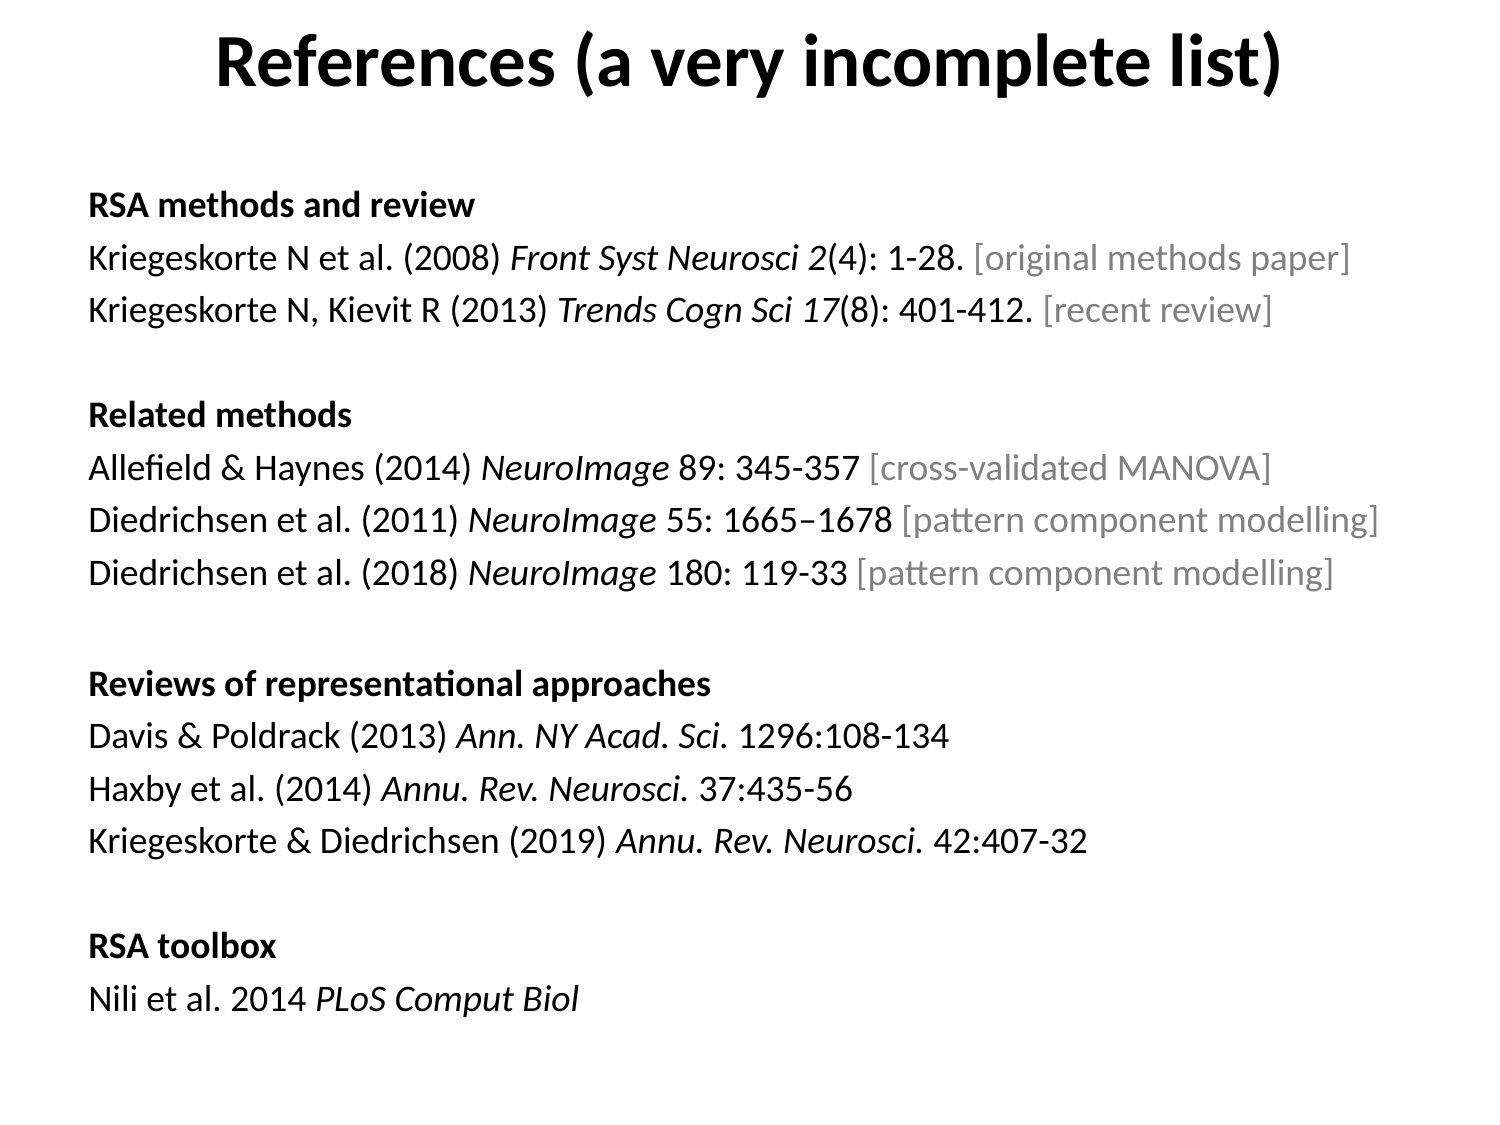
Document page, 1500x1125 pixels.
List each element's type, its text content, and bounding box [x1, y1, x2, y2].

list RSA methods and review Kriegeskorte N et al. (2008) Front Syst Neurosci 2(4): 1-28. [original methods paper] Kriegeskorte N, Kievit R (2013) Trends Cogn Sci 17(8): 401-412. [recent review] Related methods Allefield & Haynes (2014) NeuroImage 89: 345-357 [cross-validated MANOVA] Diedrichsen et al. (2011) NeuroImage 55: 1665–1678 [pattern component modelling] Diedrichsen et al. (2018) NeuroImage 180: 119-33 [pattern component modelling] Reviews of representational approaches Davis & Poldrack (2013) Ann. NY Acad. Sci. 1296:108-134 Haxby et al. (2014) Annu. Rev. Neurosci. 37:435-56 Kriegeskorte & Diedrichsen (2019) Annu. Rev. Neurosci. 42:407-32 RSA toolbox Nili et al. 2014 PLoS Comput Biol [73, 172, 1469, 1059]
title References (a very incomplete list) [74, 0, 1425, 114]
